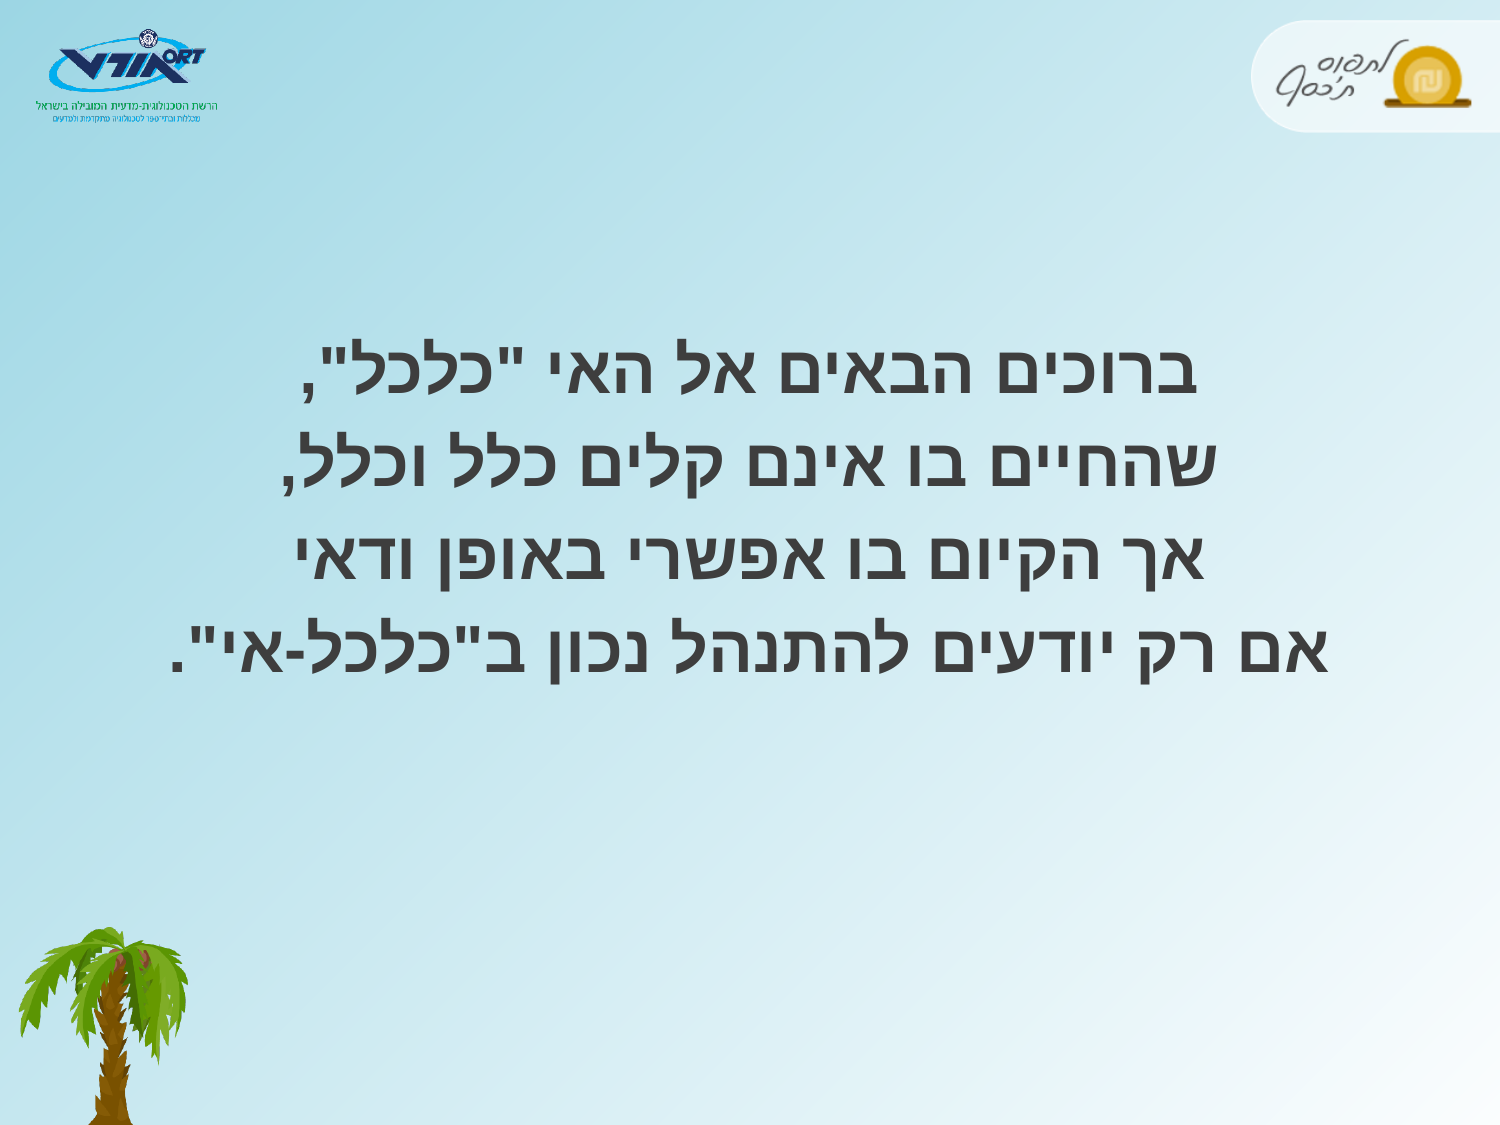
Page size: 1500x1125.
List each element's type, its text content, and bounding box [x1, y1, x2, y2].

list ברוכים הבאים אל האי "כלכל", שהחיים בו אינם קלים כלל וכלל, אך הקיום בו אפשרי באופן ודאי אם רק יודעים להתנהל נכון ב"כלכל-אי". [103, 328, 1397, 1014]
picture [18, 927, 188, 1125]
picture [36, 29, 217, 123]
picture [1251, 20, 1500, 133]
